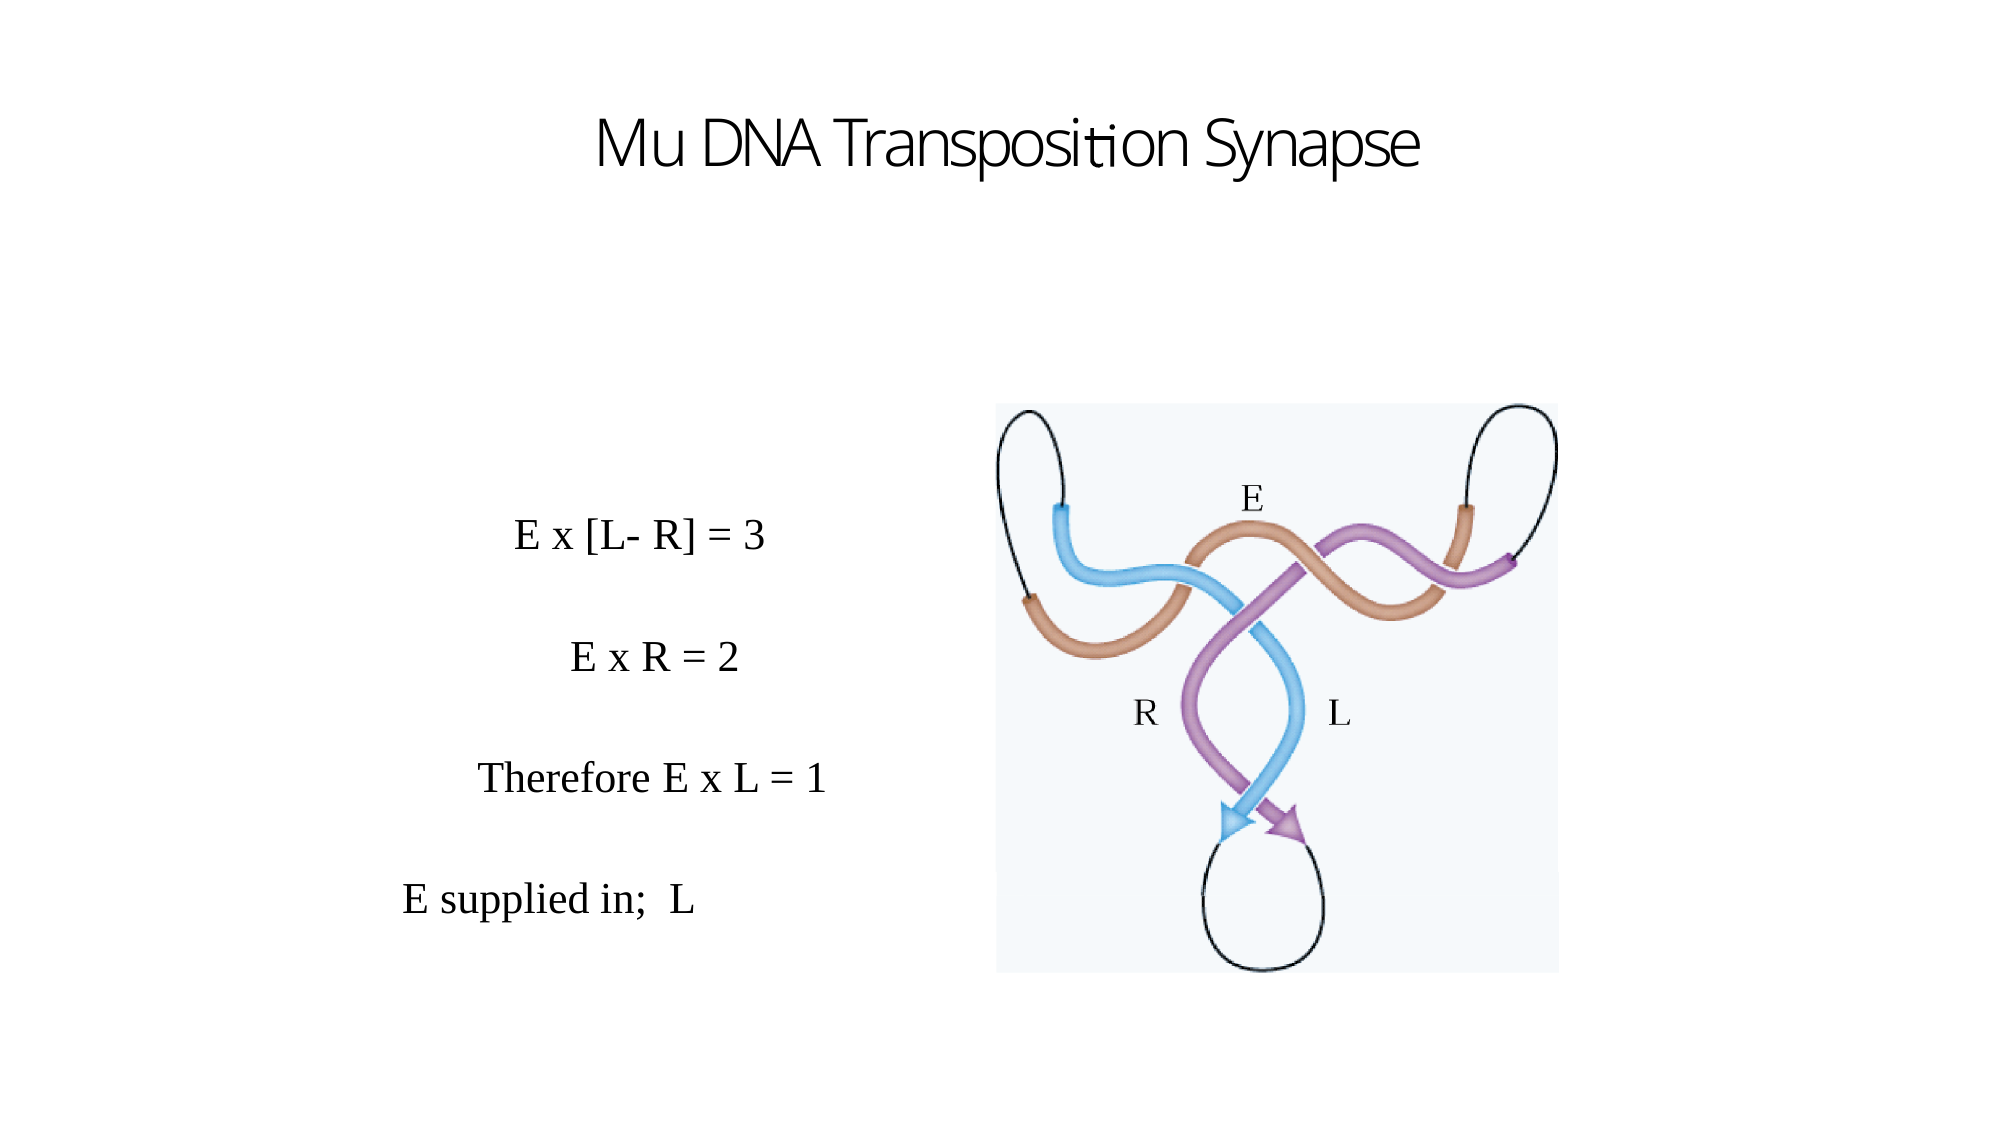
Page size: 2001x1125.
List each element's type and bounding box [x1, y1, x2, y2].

picture [124, 26, 1892, 1108]
